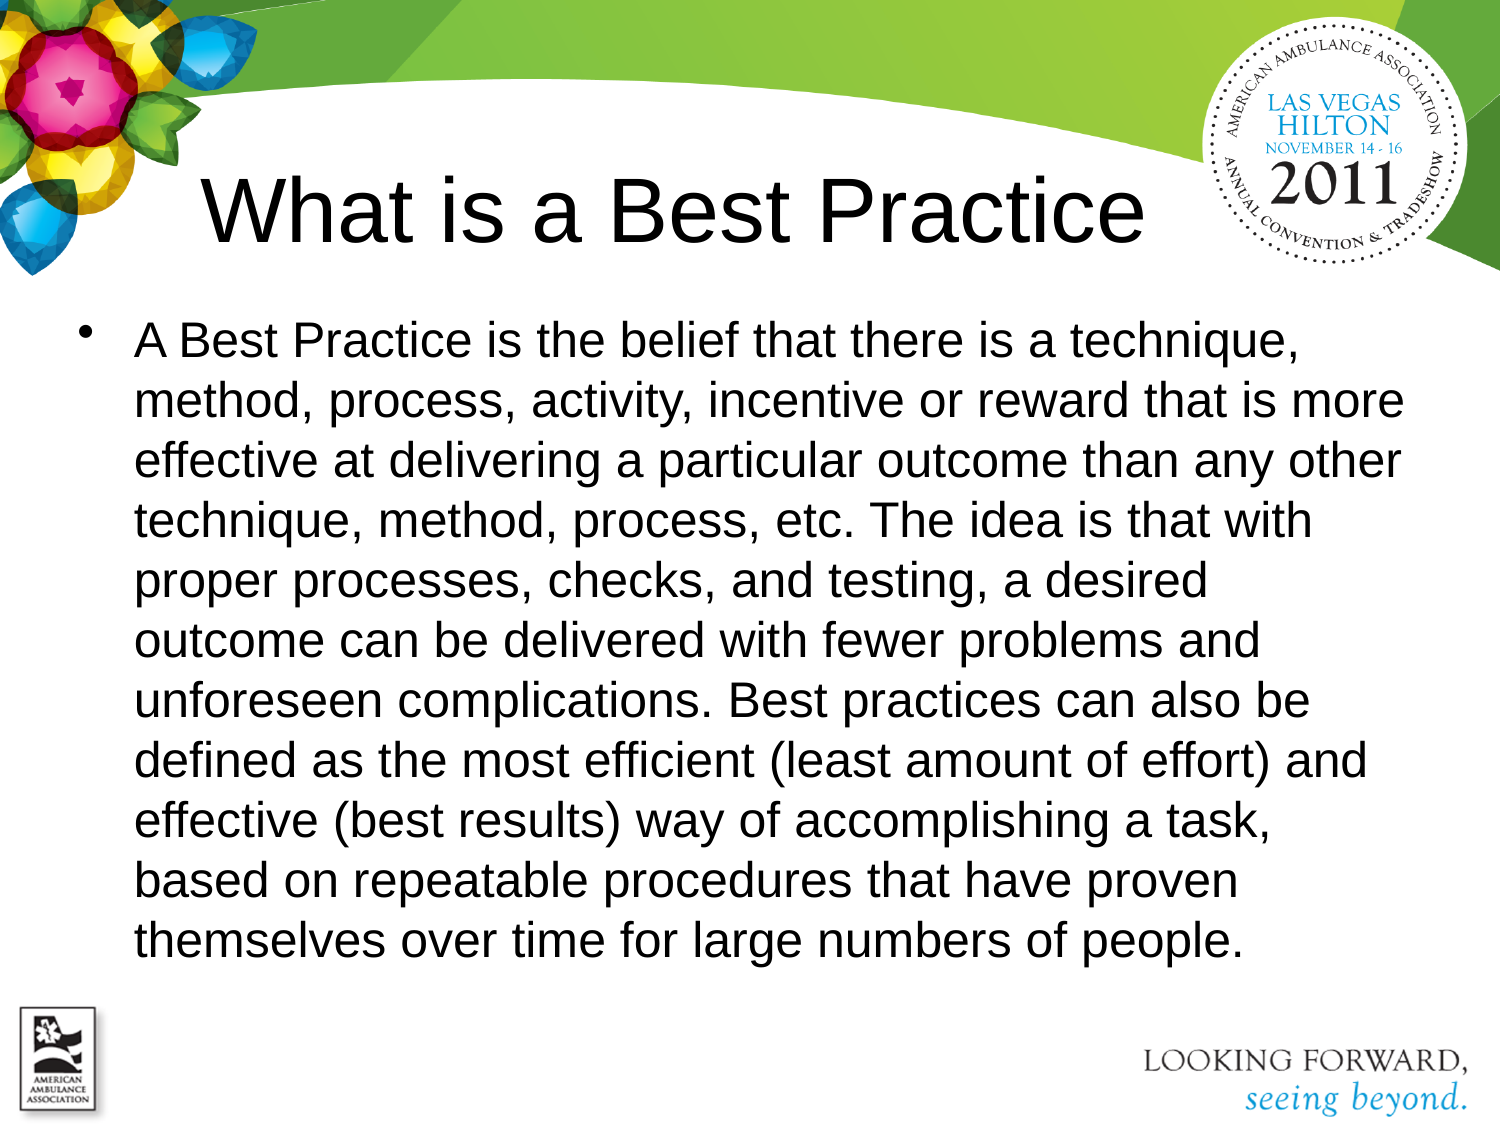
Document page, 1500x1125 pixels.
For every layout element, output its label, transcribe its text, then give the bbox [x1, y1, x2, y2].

list A Best Practice is the belief that there is a technique, method, process, activity, incentive or reward that is more effective at delivering a particular outcome than any other technique, method, process, etc. The idea is that with proper processes, checks, and testing, a desired outcome can be delivered with fewer problems and unforeseen complications. Best practices can also be defined as the most efficient (least amount of effort) and effective (best results) way of accomplishing a task, based on repeatable procedures that have proven themselves over time for large numbers of people. [62, 299, 1426, 1038]
picture [0, 0, 1500, 1125]
title What is a Best Practice [0, 112, 1351, 301]
